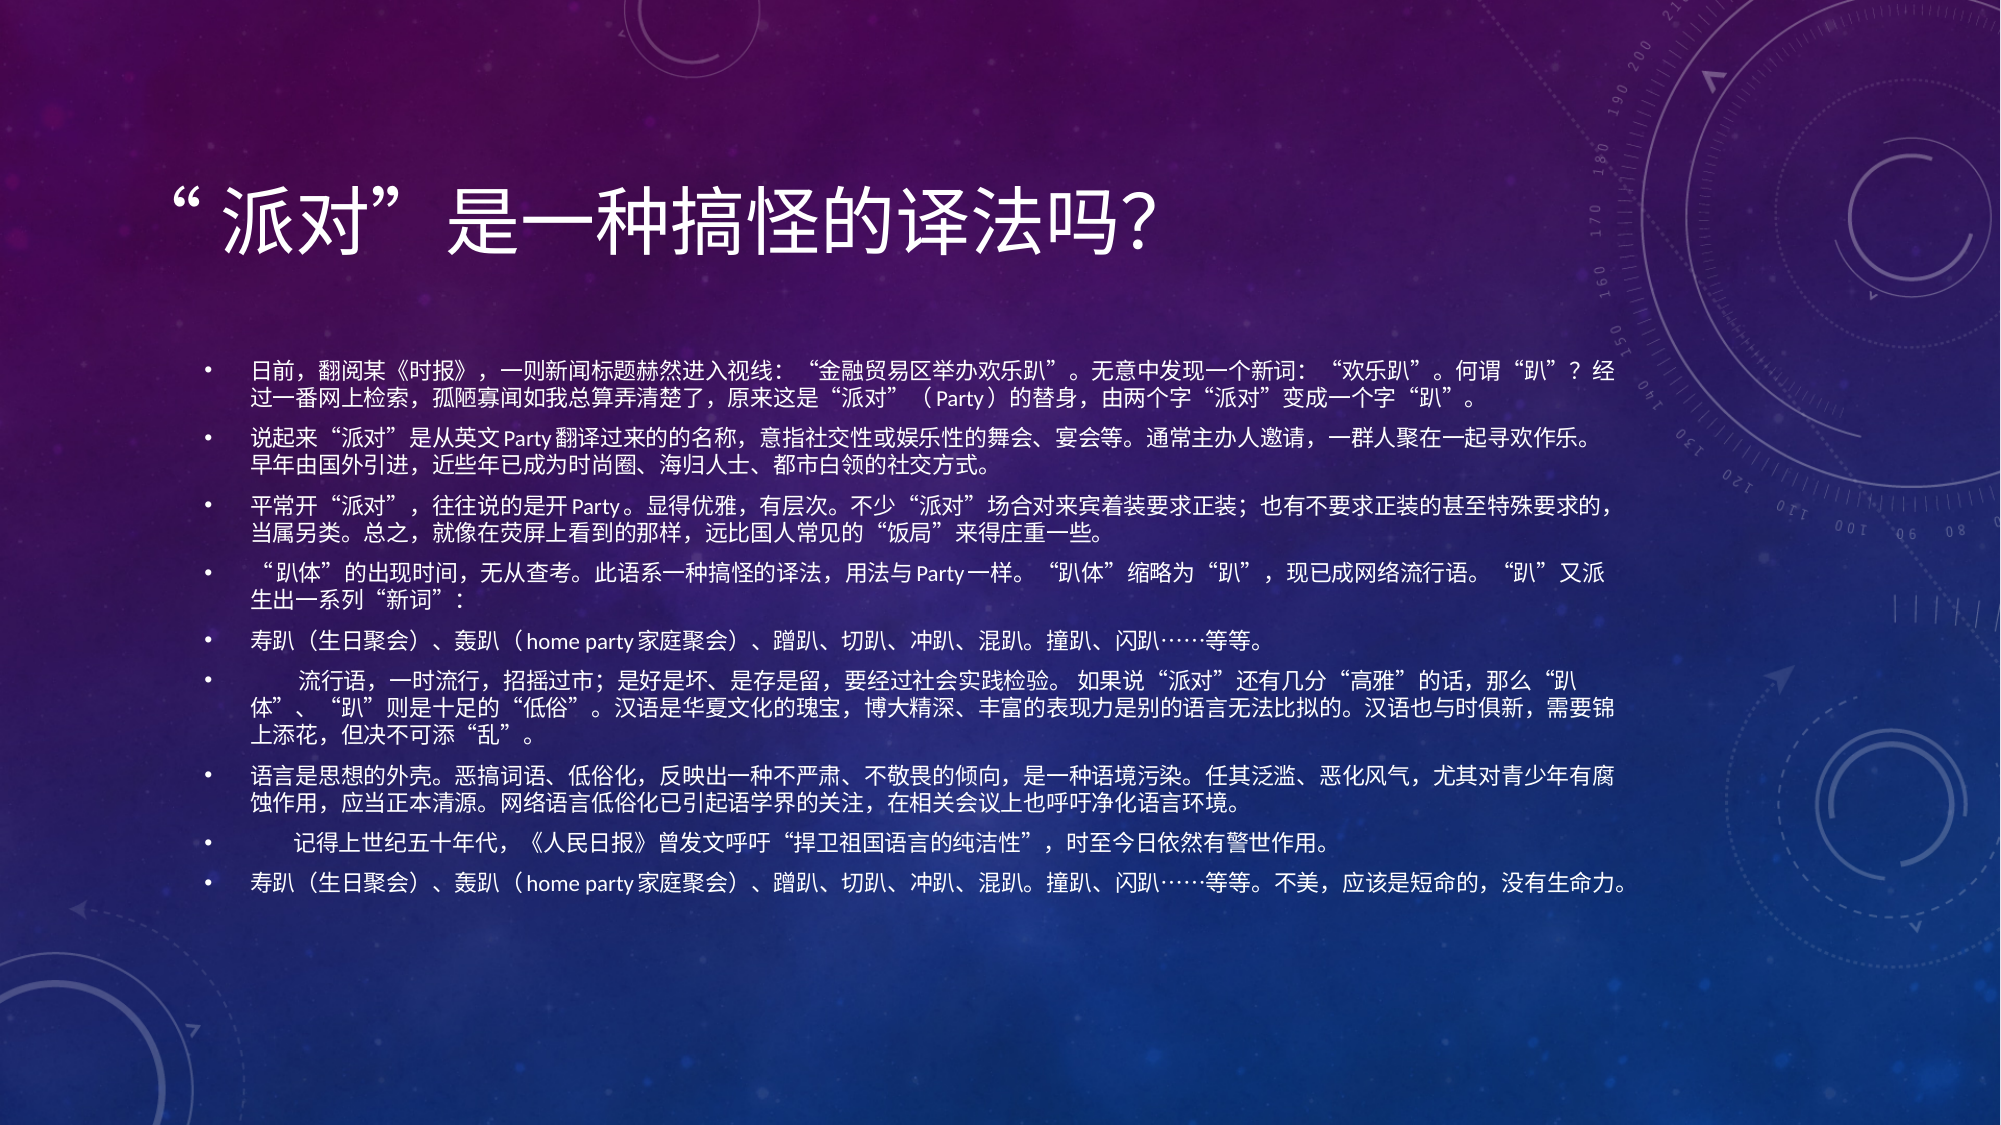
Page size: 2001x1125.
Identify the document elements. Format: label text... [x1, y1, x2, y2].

list 日前，翻阅某《时报》，一则新闻标题赫然进入视线：“金融贸易区举办欢乐趴”。无意中发现一个新词：“欢乐趴”。何谓“趴”？经过一番网上检索，孤陋寡闻如我总算弄清楚了，原来这是“派对”（Party）的替身，由两个字“派对”变成一个字“趴”。 说起来“派对”是从英文Party翻译过来的的名称，意指社交性或娱乐性的舞会、宴会等。通常主办人邀请，一群人聚在一起寻欢作乐。早年由国外引进，近些年已成为时尚圈、海归人士、都市白领的社交方式。 平常开“派对”，往往说的是开Party。显得优雅，有层次。不少“派对”场合对来宾着装要求正装；也有不要求正装的甚至特殊要求的，当属另类。总之，就像在荧屏上看到的那样，远比国人常见的“饭局”来得庄重一些。 “趴体”的出现时间，无从查考。此语系一种搞怪的译法，用法与Party一样。“趴体”缩略为“趴”，现已成网络流行语。“趴”又派生出一系列“新词”： 寿趴（生日聚会）、轰趴（home party家庭聚会）、蹭趴、切趴、冲趴、混趴。撞趴、闪趴……等等。 流行语，一时流行，招摇过市；是好是坏、是存是留，要经过社会实践检验。 如果说“派对”还有几分“高雅”的话，那么“趴体”、“趴”则是十足的“低俗”。汉语是华夏文化的瑰宝，博大精深、丰富的表现力是别的语言无法比拟的。汉语也与时俱新，需要锦上添花，但决不可添“乱”。 语言是思想的外壳。恶搞词语、低俗化，反映出一种不严肃、不敬畏的倾向，是一种语境污染。任其泛滥、恶化风气，尤其对青少年有腐蚀作用，应当正本清源。网络语言低俗化已引起语学界的关注，在相关会议上也呼吁净化语言环境。 记得上世纪五十年代，《人民日报》曾发文呼吁“捍卫祖国语言的纯洁性”，时至今日依然有警世作用。 寿趴（生日聚会）、轰趴（home party家庭聚会）、蹭趴、切趴、冲趴、混趴。撞趴、闪趴……等等。不美，应该是短命的，没有生命力。 [189, 333, 1638, 919]
picture [0, 0, 2001, 1125]
title “派对”是一种搞怪的译法吗？ [112, 99, 1775, 339]
